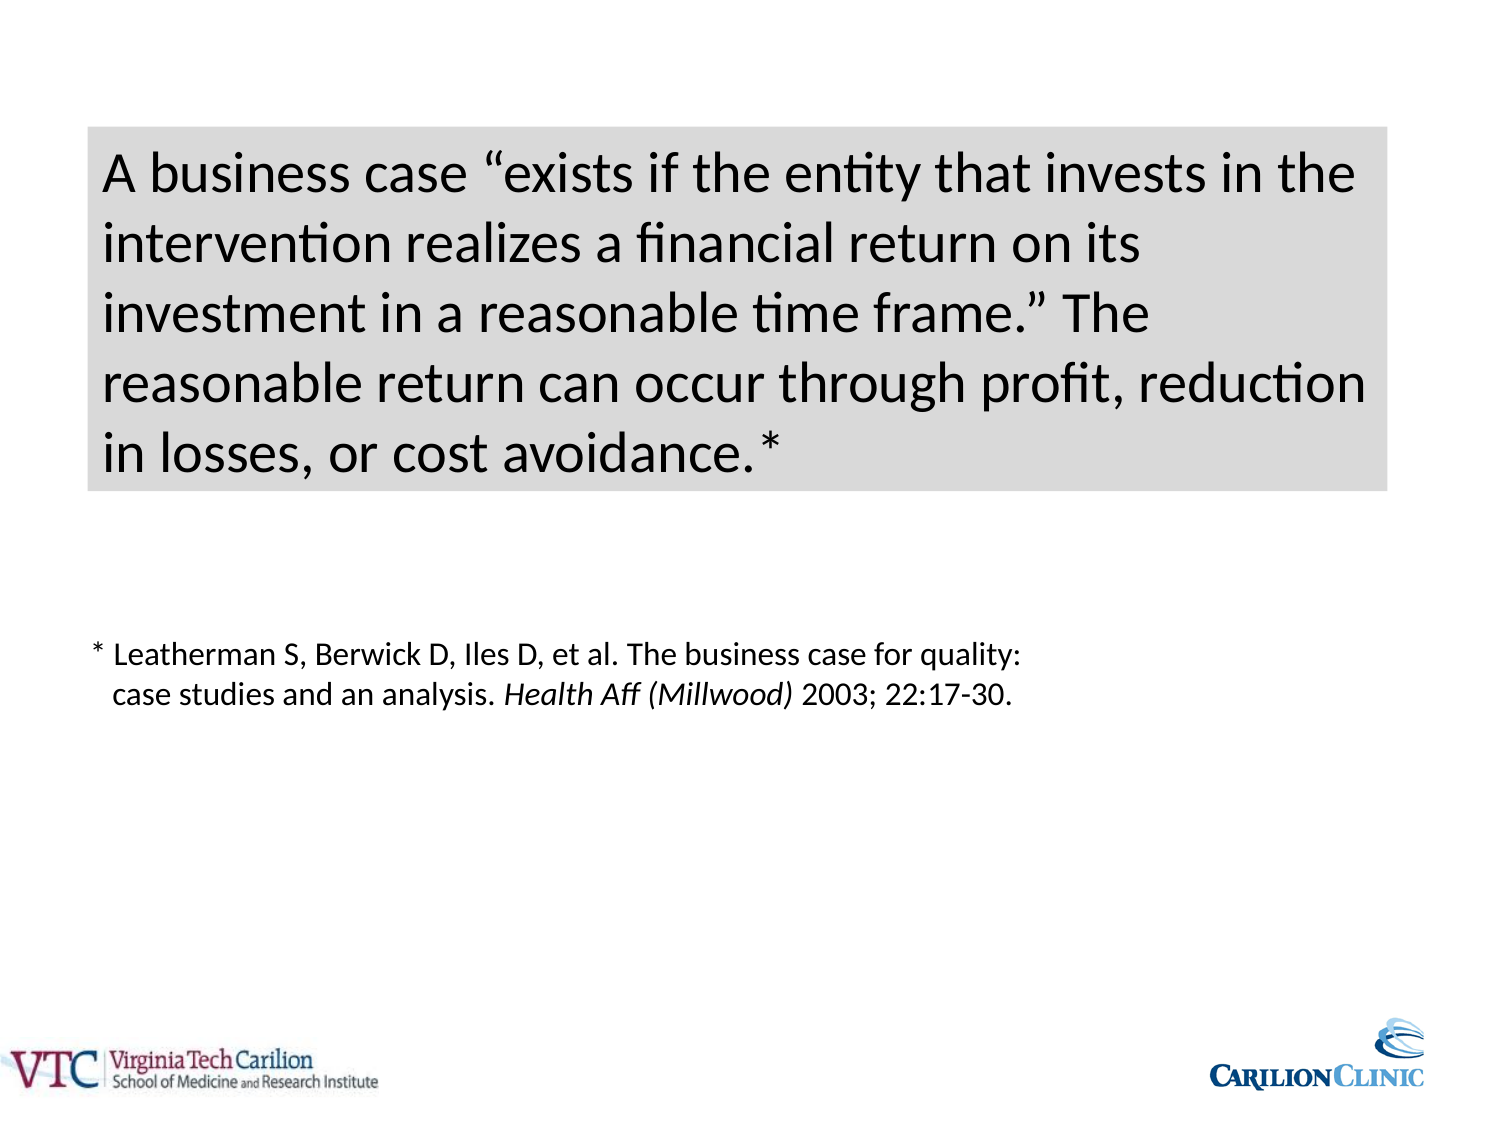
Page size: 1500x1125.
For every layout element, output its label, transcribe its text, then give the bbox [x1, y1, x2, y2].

picture [1205, 1012, 1429, 1096]
picture [0, 1037, 379, 1102]
text_box * Leatherman S, Berwick D, Iles D, et al. The business case for quality: case studies and an analysis. Health Aff (Millwood) 2003; 22:17-30. [74, 624, 1138, 720]
text_box A business case “exists if the entity that invests in the intervention realizes a financial return on its investment in a reasonable time frame.” The reasonable return can occur through profit, reduction in losses, or cost avoidance.* [87, 126, 1388, 492]
